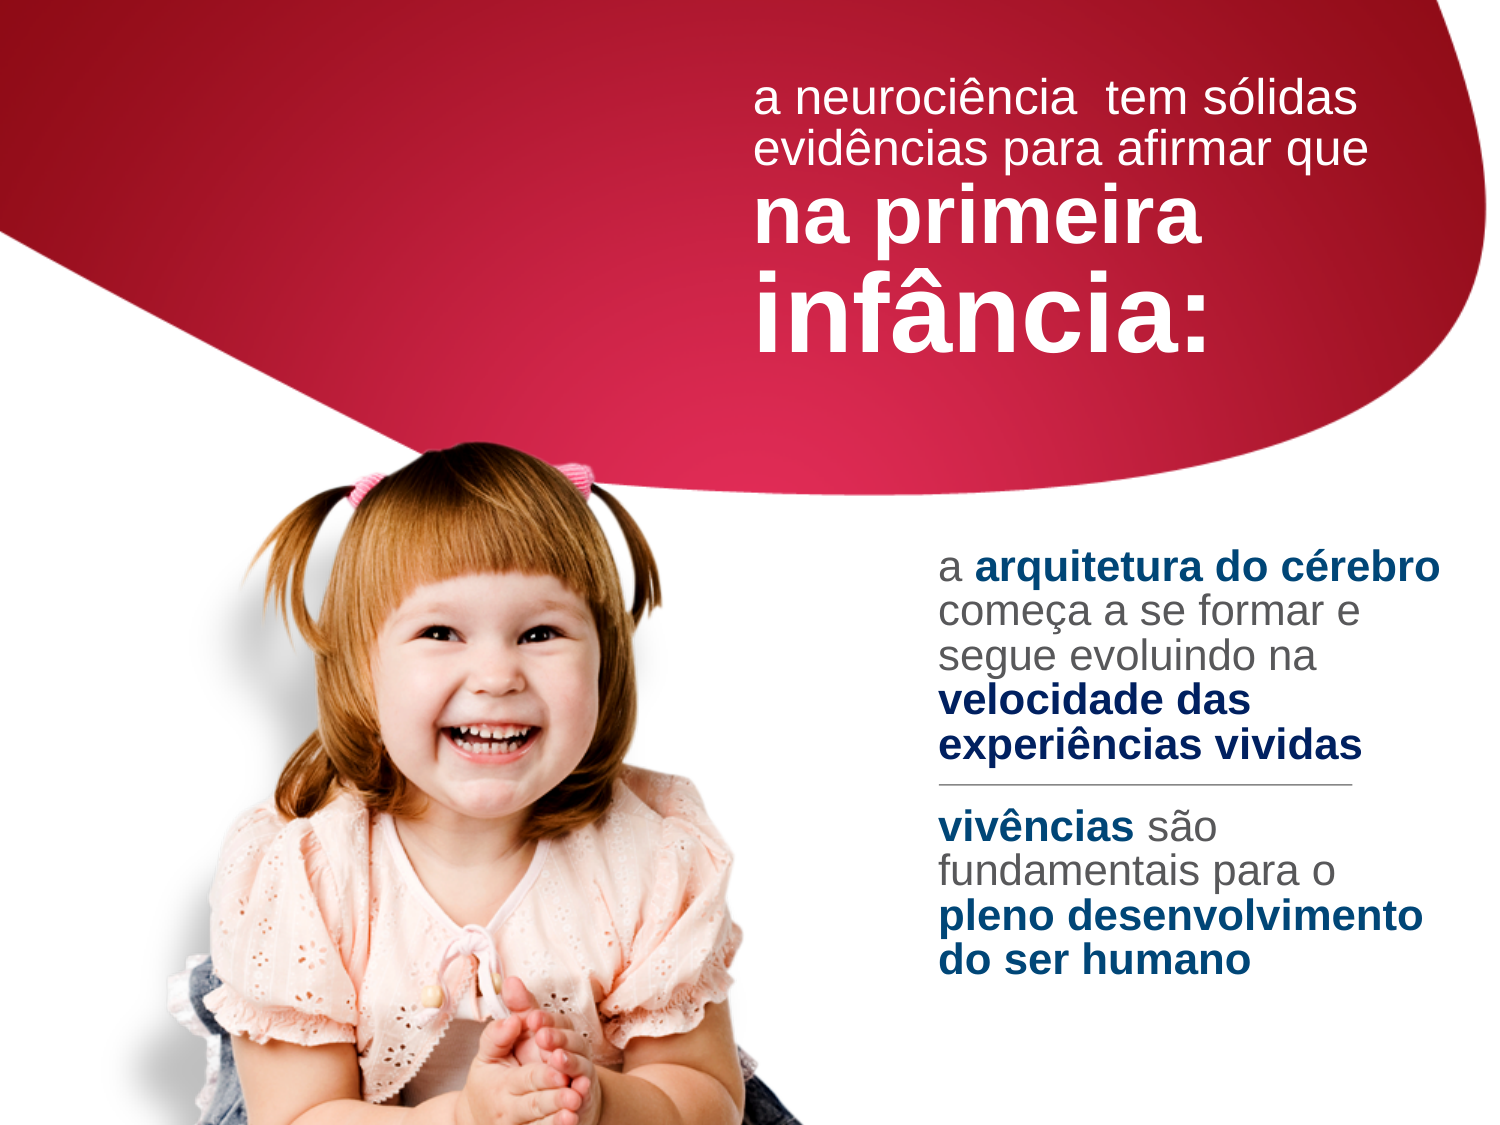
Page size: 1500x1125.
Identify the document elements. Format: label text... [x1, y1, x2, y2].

text_box a arquitetura do cérebro começa a se formar e segue evoluindo na velocidade das experiências vividas [965, 538, 1500, 776]
picture [0, 0, 1500, 1125]
text_box vivências são fundamentais para o pleno desenvolvimento do ser humano [965, 798, 1453, 992]
